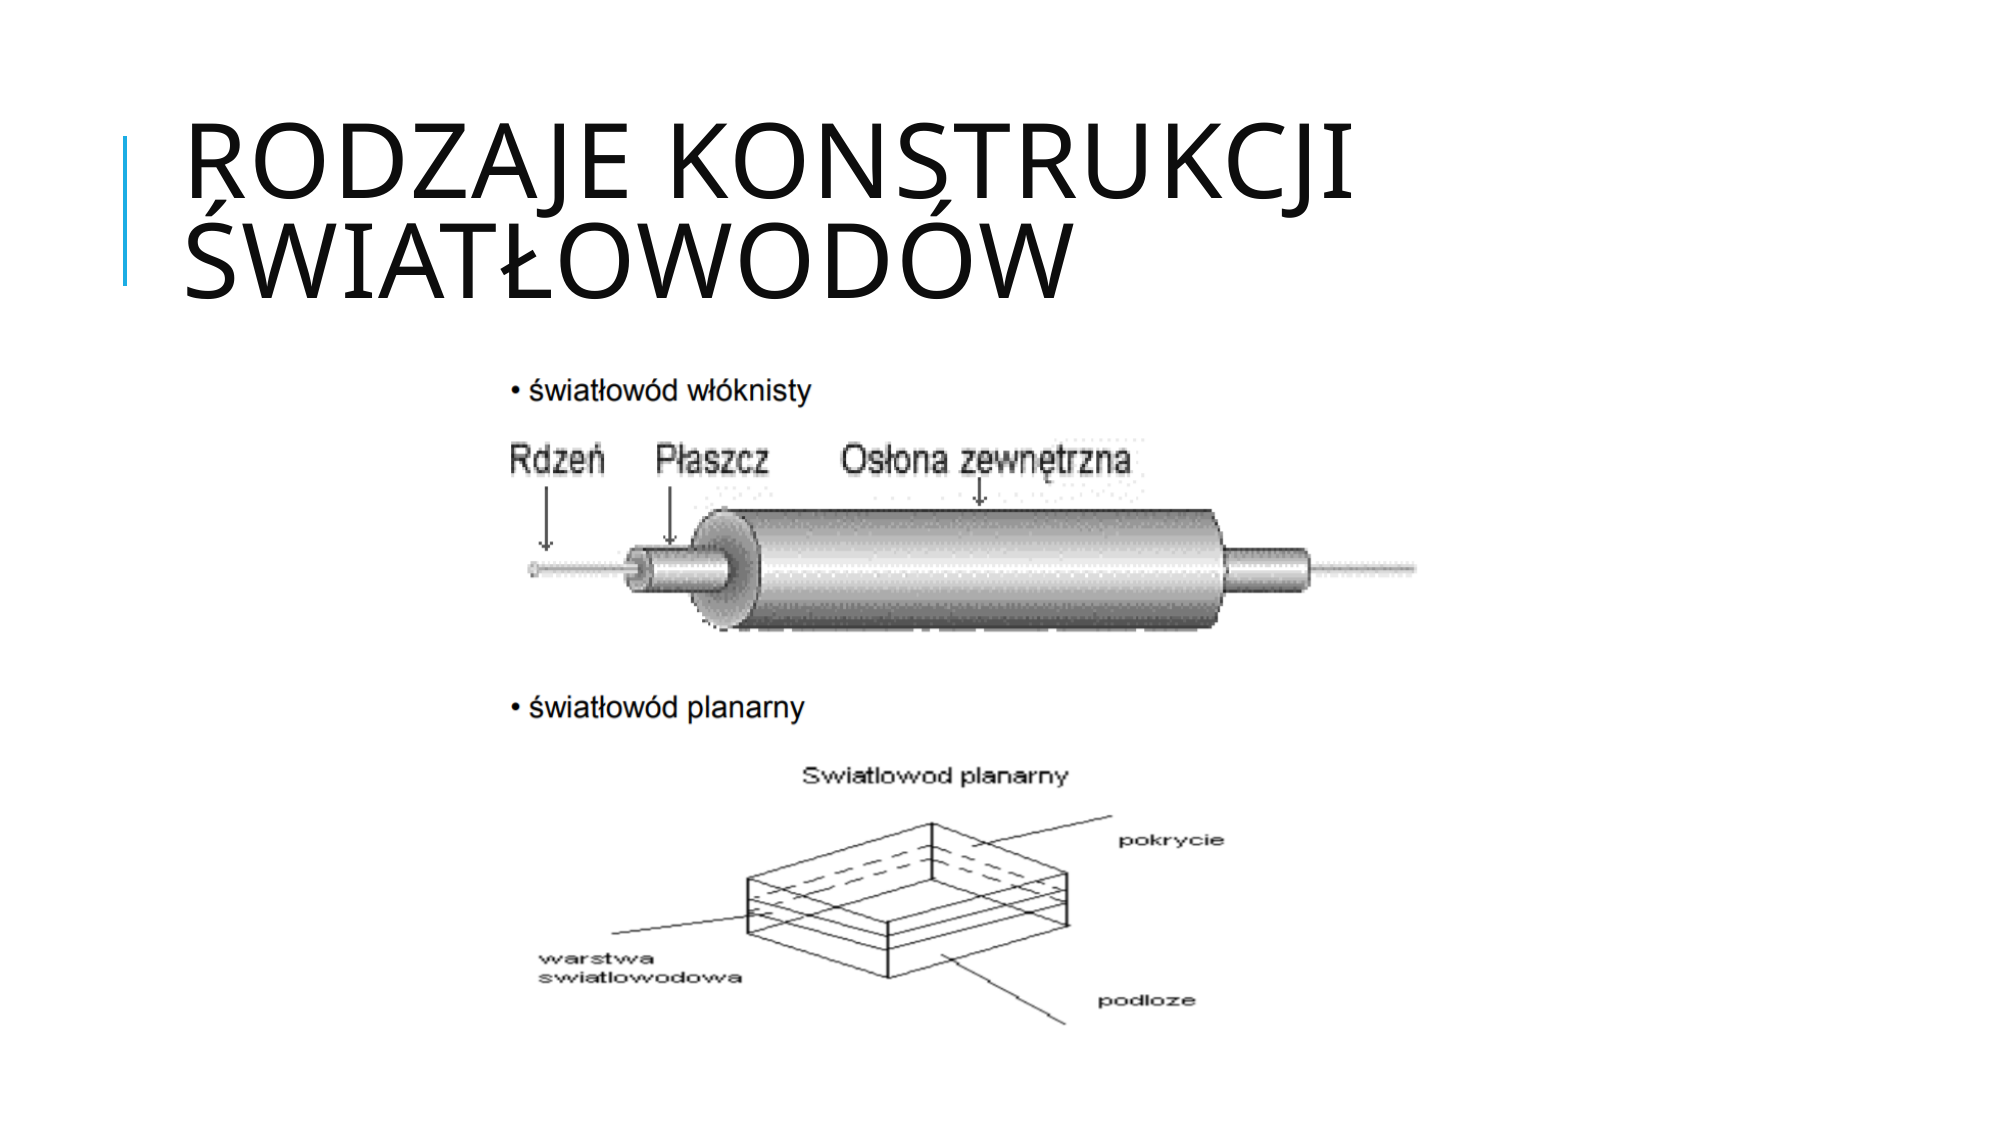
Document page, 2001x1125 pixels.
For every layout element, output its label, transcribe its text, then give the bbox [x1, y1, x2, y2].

title Rodzaje konstrukcji światłowodów [168, 96, 1763, 342]
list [505, 374, 1425, 1036]
